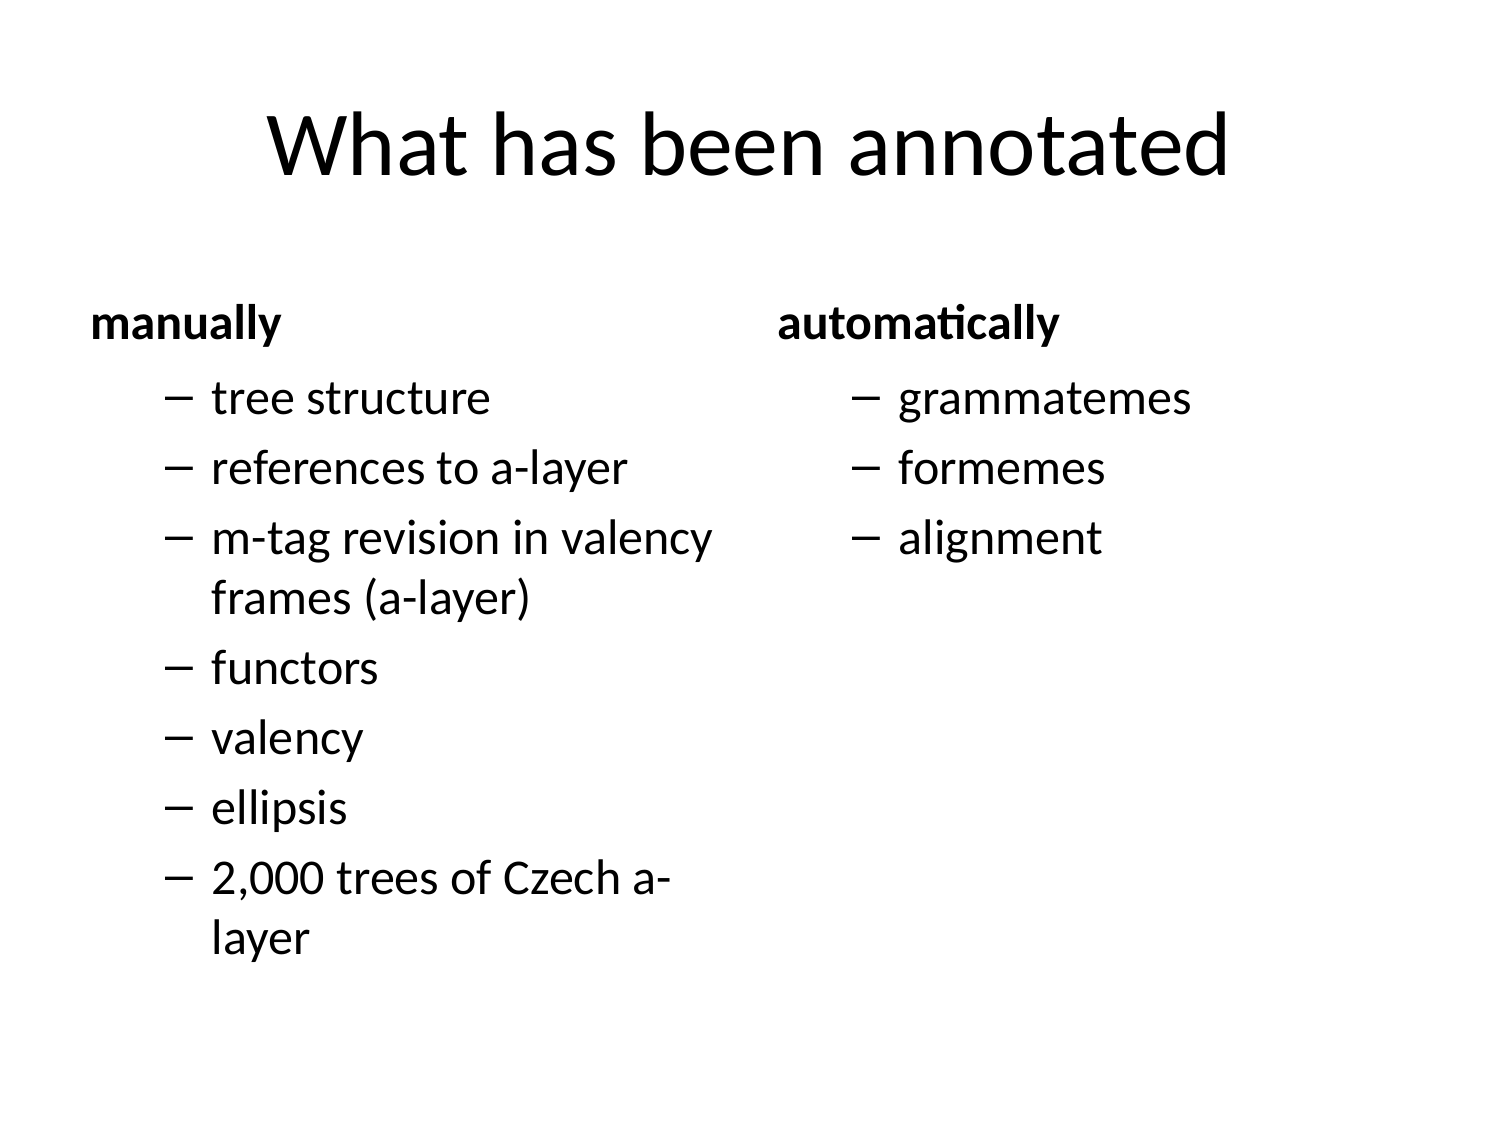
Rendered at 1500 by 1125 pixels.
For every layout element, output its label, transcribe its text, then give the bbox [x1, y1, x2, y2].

list tree structure references to a-layer m-tag revision in valency frames (a-layer) functors valency ellipsis 2,000 trees of Czech a-layer [75, 356, 738, 1005]
list automatically [761, 251, 1425, 356]
title What has been annotated [75, 45, 1425, 233]
list manually [75, 251, 738, 356]
list grammatemes formemes alignment [761, 356, 1425, 1005]
